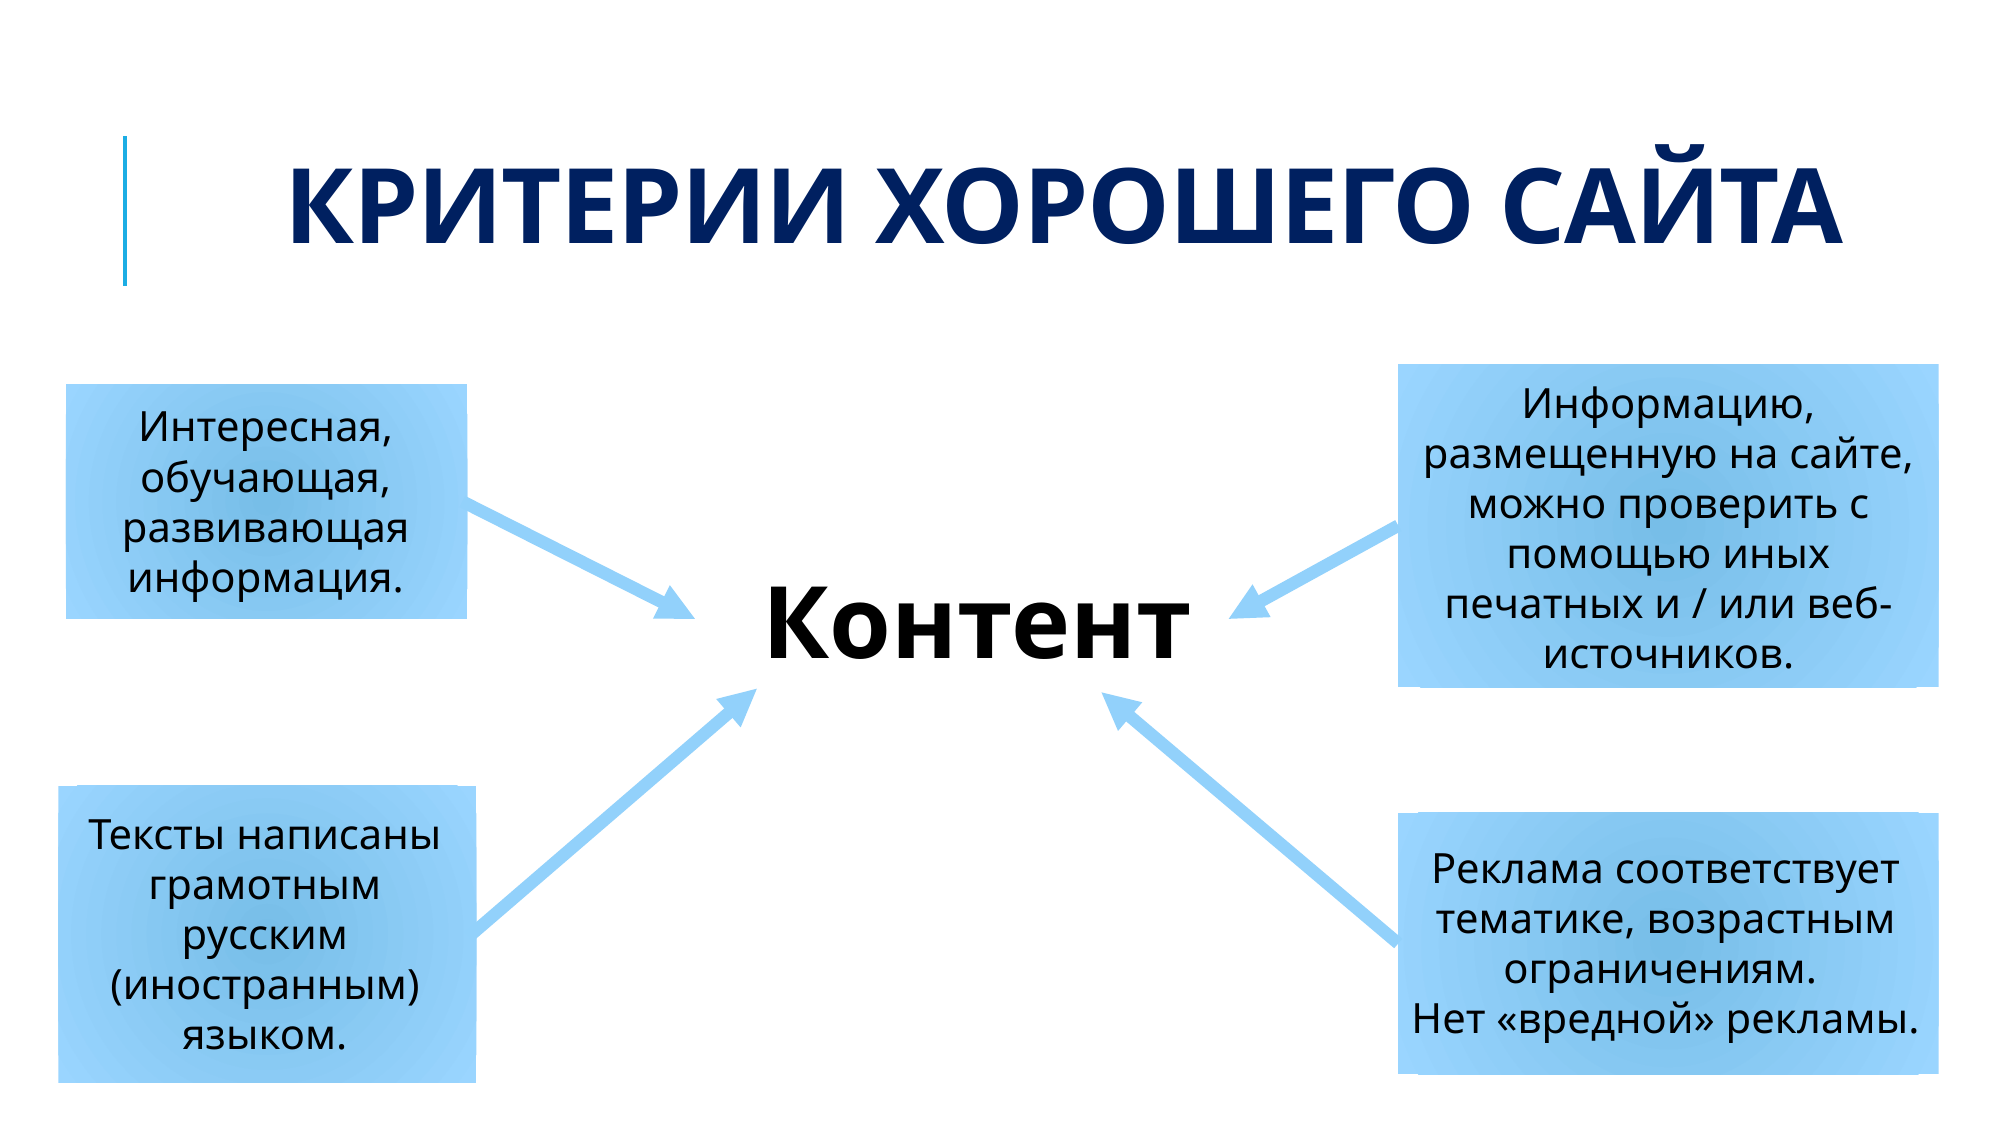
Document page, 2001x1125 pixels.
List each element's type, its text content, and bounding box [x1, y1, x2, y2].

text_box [468, 688, 758, 937]
text_box Реклама соответствует тематике, возрастным ограничениям. Нет «вредной» рекламы. [1392, 834, 1939, 1050]
text_box Информацию, размещенную на сайте, можно проверить с помощью иных печатных и / или веб-источников. [1398, 369, 1939, 684]
text_box Интересная, обучающая, развивающая информация. [64, 392, 467, 608]
text_box [1404, 812, 1939, 834]
text_box [58, 944, 477, 1084]
list Контент [699, 551, 1229, 687]
text_box [58, 785, 461, 800]
text_box [1397, 363, 1939, 521]
text_box [1397, 627, 1939, 688]
title Критерии хорошего сайта [127, 136, 2000, 285]
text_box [462, 501, 696, 620]
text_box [1228, 525, 1399, 620]
text_box [1397, 1050, 1939, 1075]
text_box [65, 608, 456, 620]
text_box [65, 383, 468, 496]
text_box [1101, 692, 1399, 944]
text_box Тексты написаны грамотным русским (иностранным) языком. [58, 800, 472, 1066]
